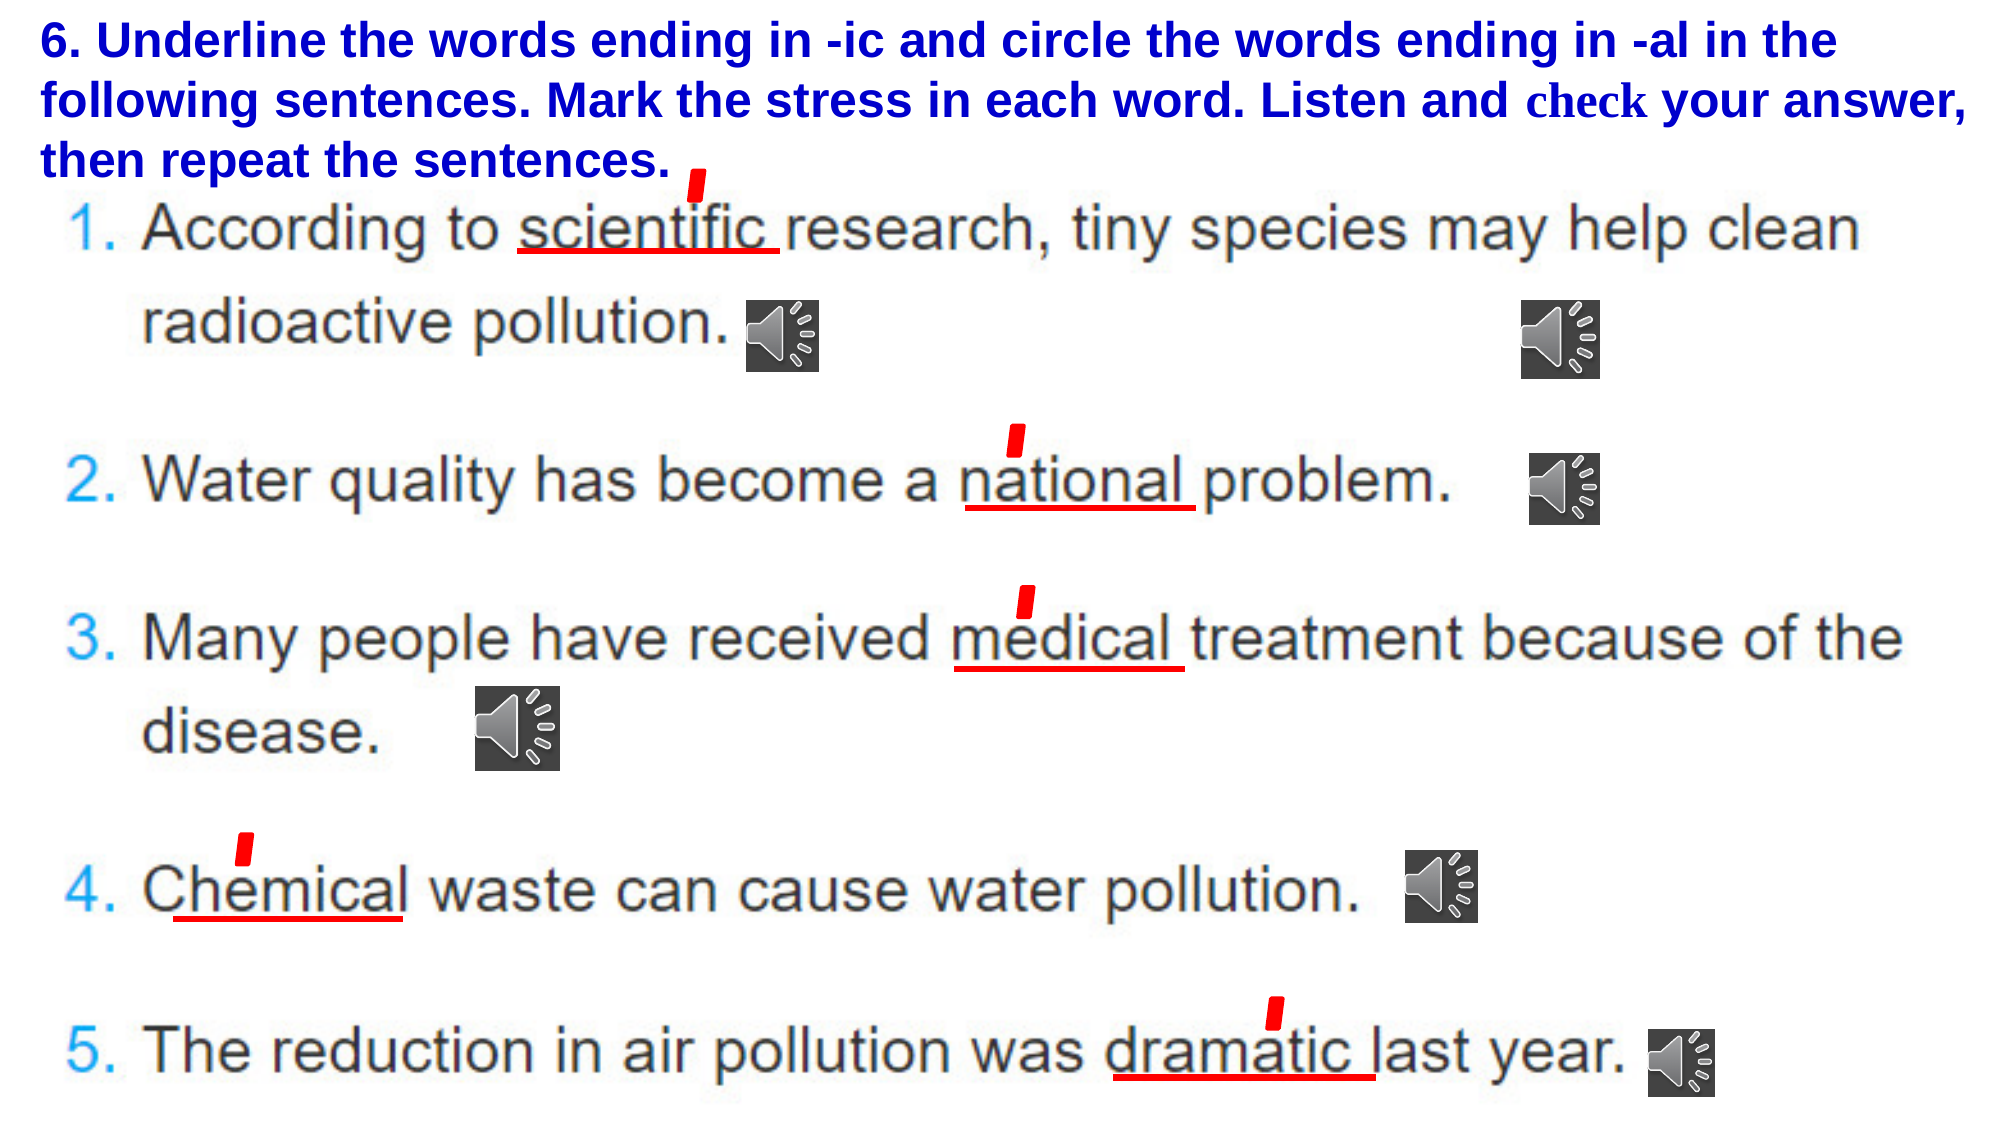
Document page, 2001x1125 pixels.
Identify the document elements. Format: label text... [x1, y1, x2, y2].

picture [44, 170, 2000, 1125]
text_box 6. Underline the words ending in -ic and circle the words ending in -al in the following sentences. Mark the stress in each word. Listen and check your answer, then repeat the sentences. [26, 0, 2000, 195]
